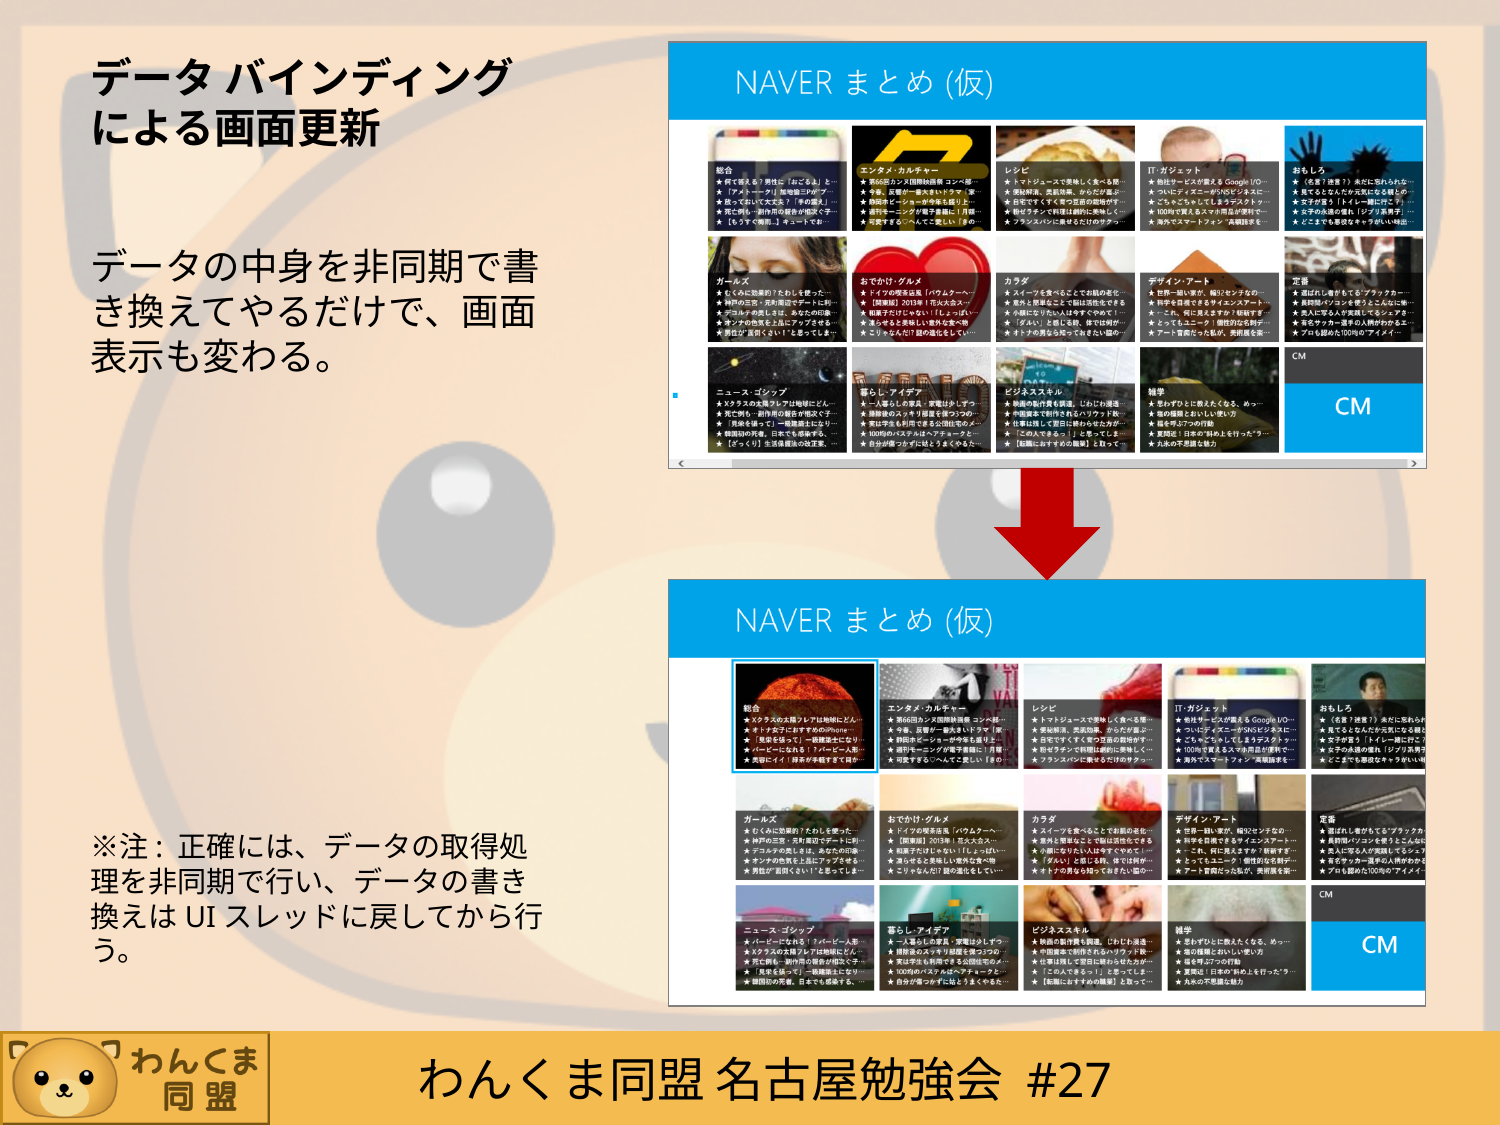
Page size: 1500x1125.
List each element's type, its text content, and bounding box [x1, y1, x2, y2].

list データの中身を非同期で書き換えてやるだけで、画面表示も変わる。 ※注: 正確には、データの取得処理を非同期で行い、データの書き換えはUIスレッドに戻してから行う。 [74, 235, 569, 1006]
text_box [992, 476, 1103, 578]
title データ バインディング による画面更新 [74, 44, 569, 235]
picture [0, 0, 1500, 1125]
